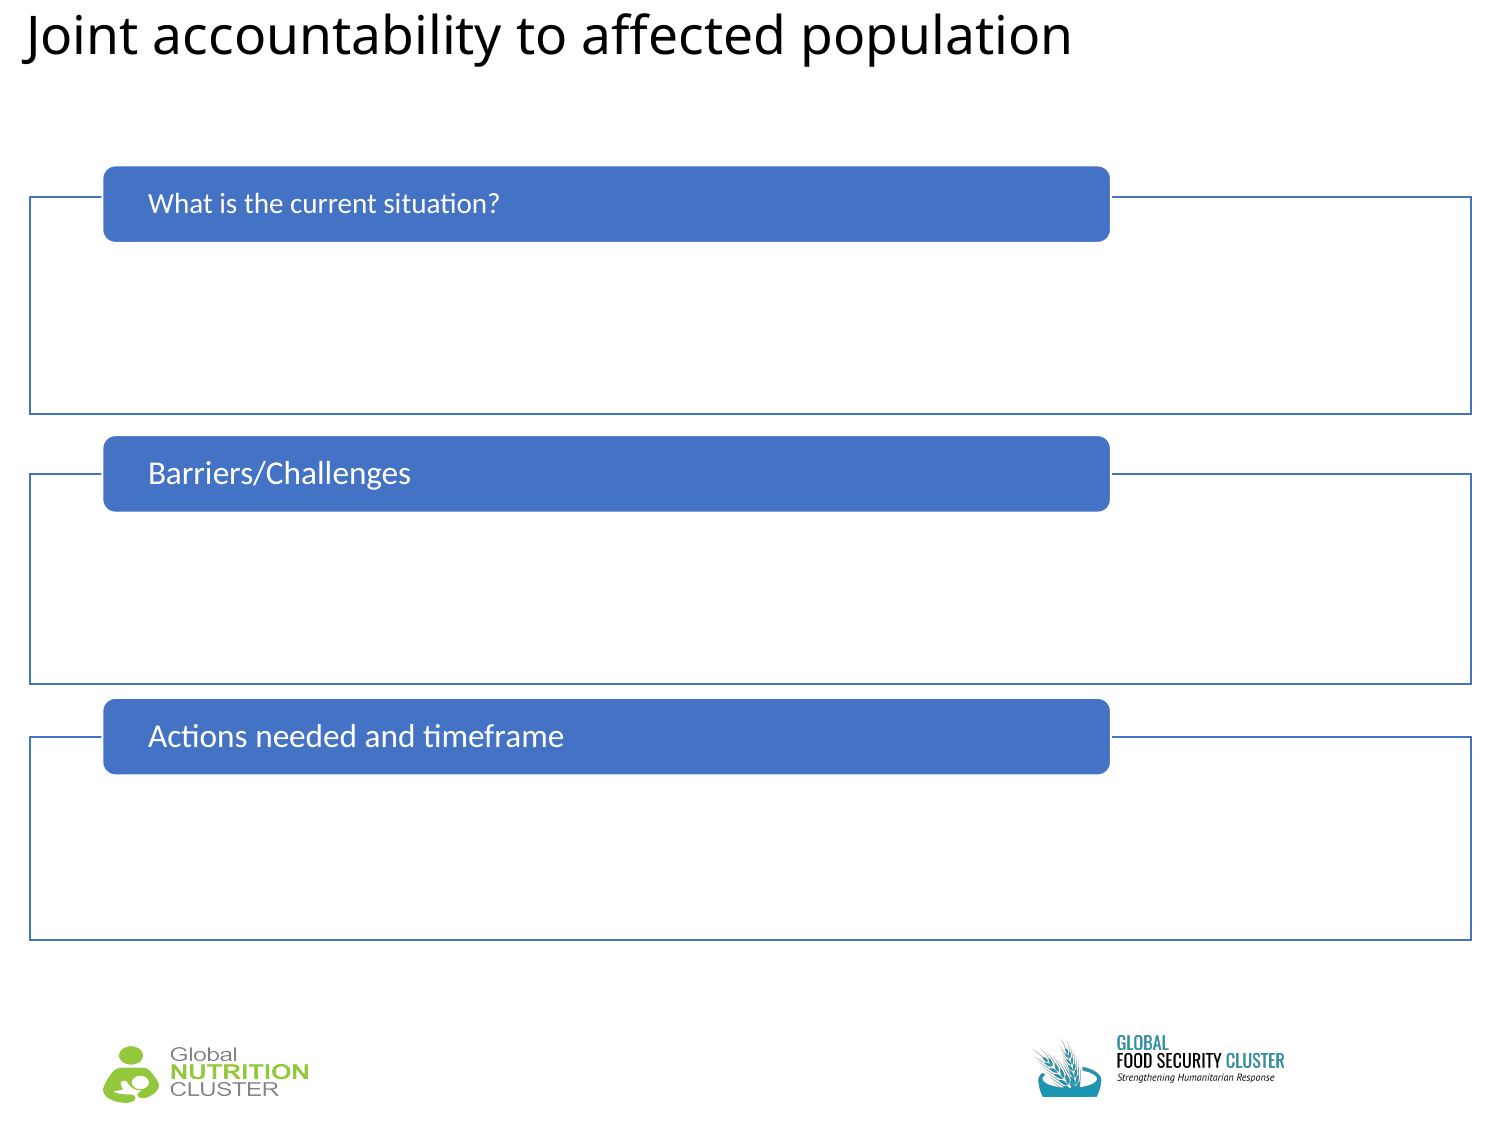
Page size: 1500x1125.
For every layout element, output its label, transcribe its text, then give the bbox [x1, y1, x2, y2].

picture [103, 1046, 308, 1103]
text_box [30, 148, 1472, 957]
picture [1031, 1035, 1284, 1097]
title Joint accountability to affected population [11, 0, 1326, 74]
